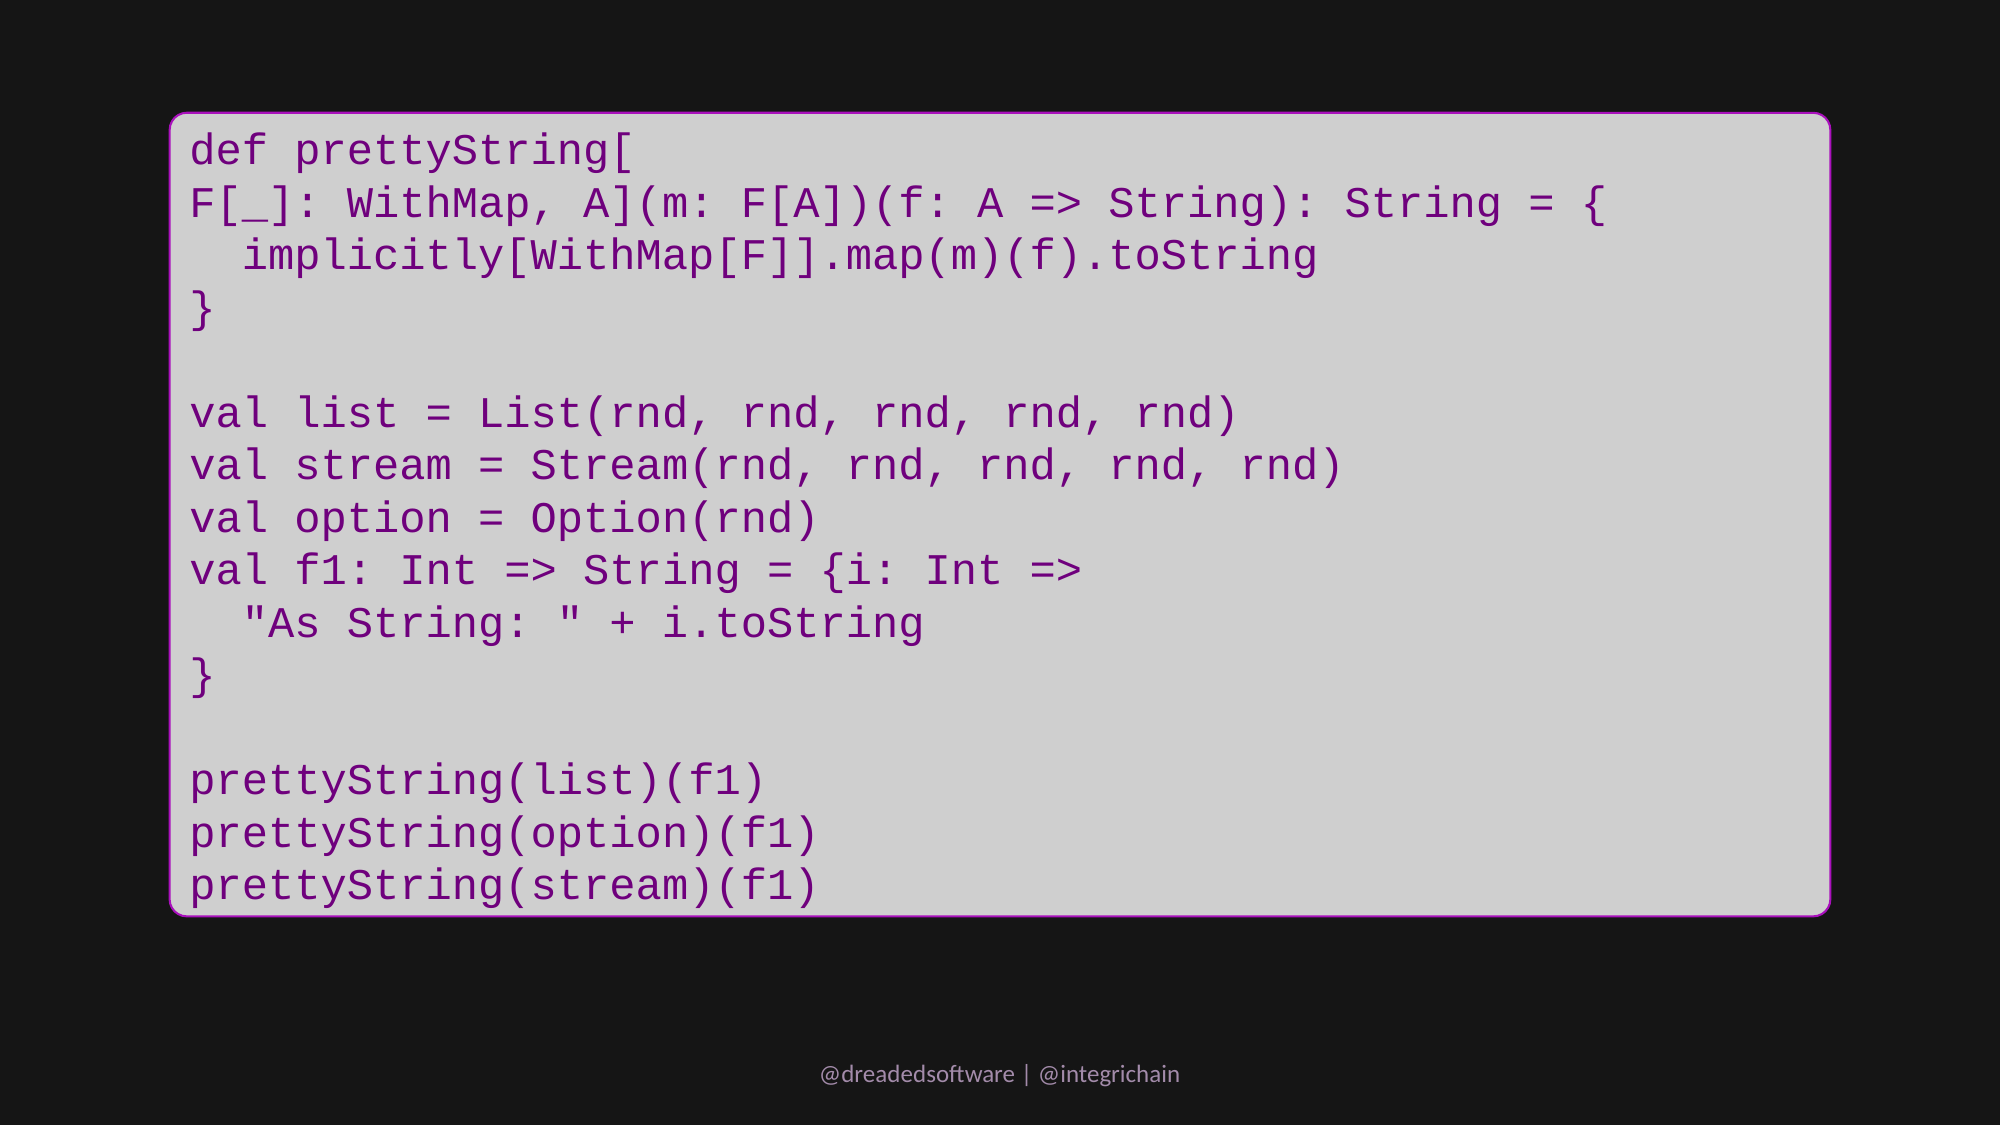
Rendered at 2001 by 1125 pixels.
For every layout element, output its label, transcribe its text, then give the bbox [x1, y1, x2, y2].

footer @dreadedsoftware | @integrichain [662, 1042, 1338, 1103]
text_box def prettyString[ F[_]: WithMap, A](m: F[A])(f: A => String): String = { implicitly[WithMap[F]].map(m)(f).toString } val list = List(rnd, rnd, rnd, rnd, rnd) val stream = Stream(rnd, rnd, rnd, rnd, rnd) val option = Option(rnd) val f1: Int => String = {i: Int => "As String: " + i.toString } prettyString(list)(f1) prettyString(option)(f1) prettyString(stream)(f1) [168, 111, 1832, 918]
